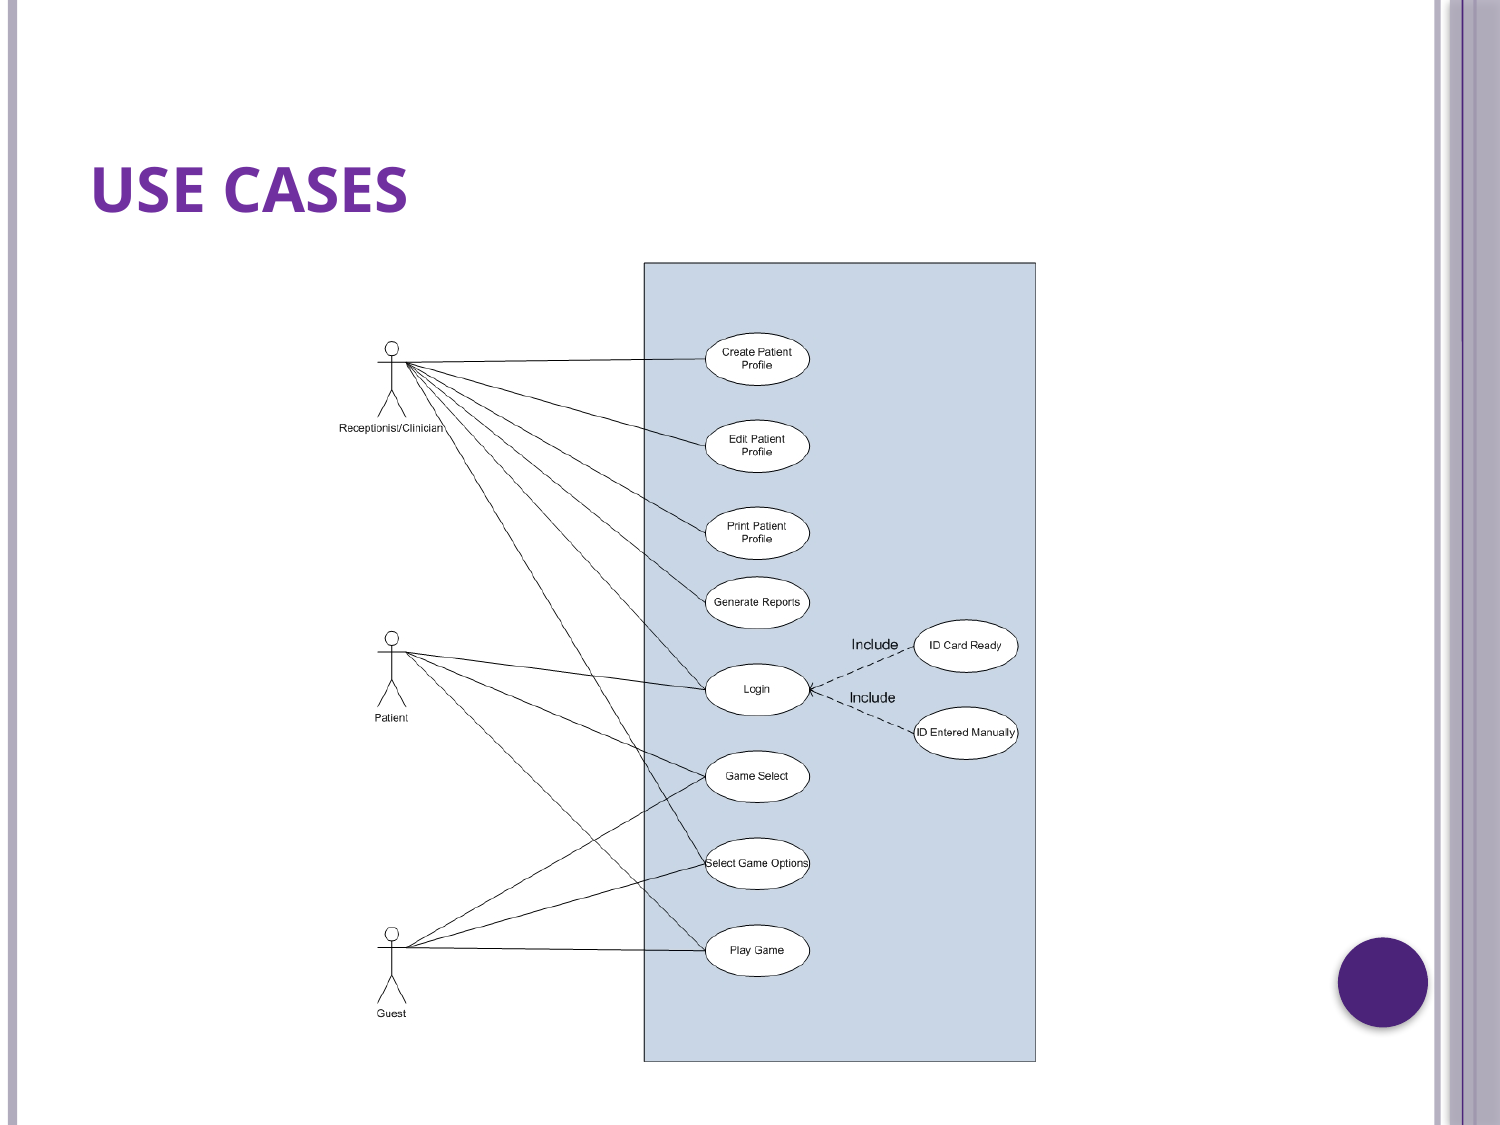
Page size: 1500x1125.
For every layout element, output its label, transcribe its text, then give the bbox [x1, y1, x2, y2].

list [338, 261, 1037, 1063]
title Use Cases [75, 45, 1300, 233]
